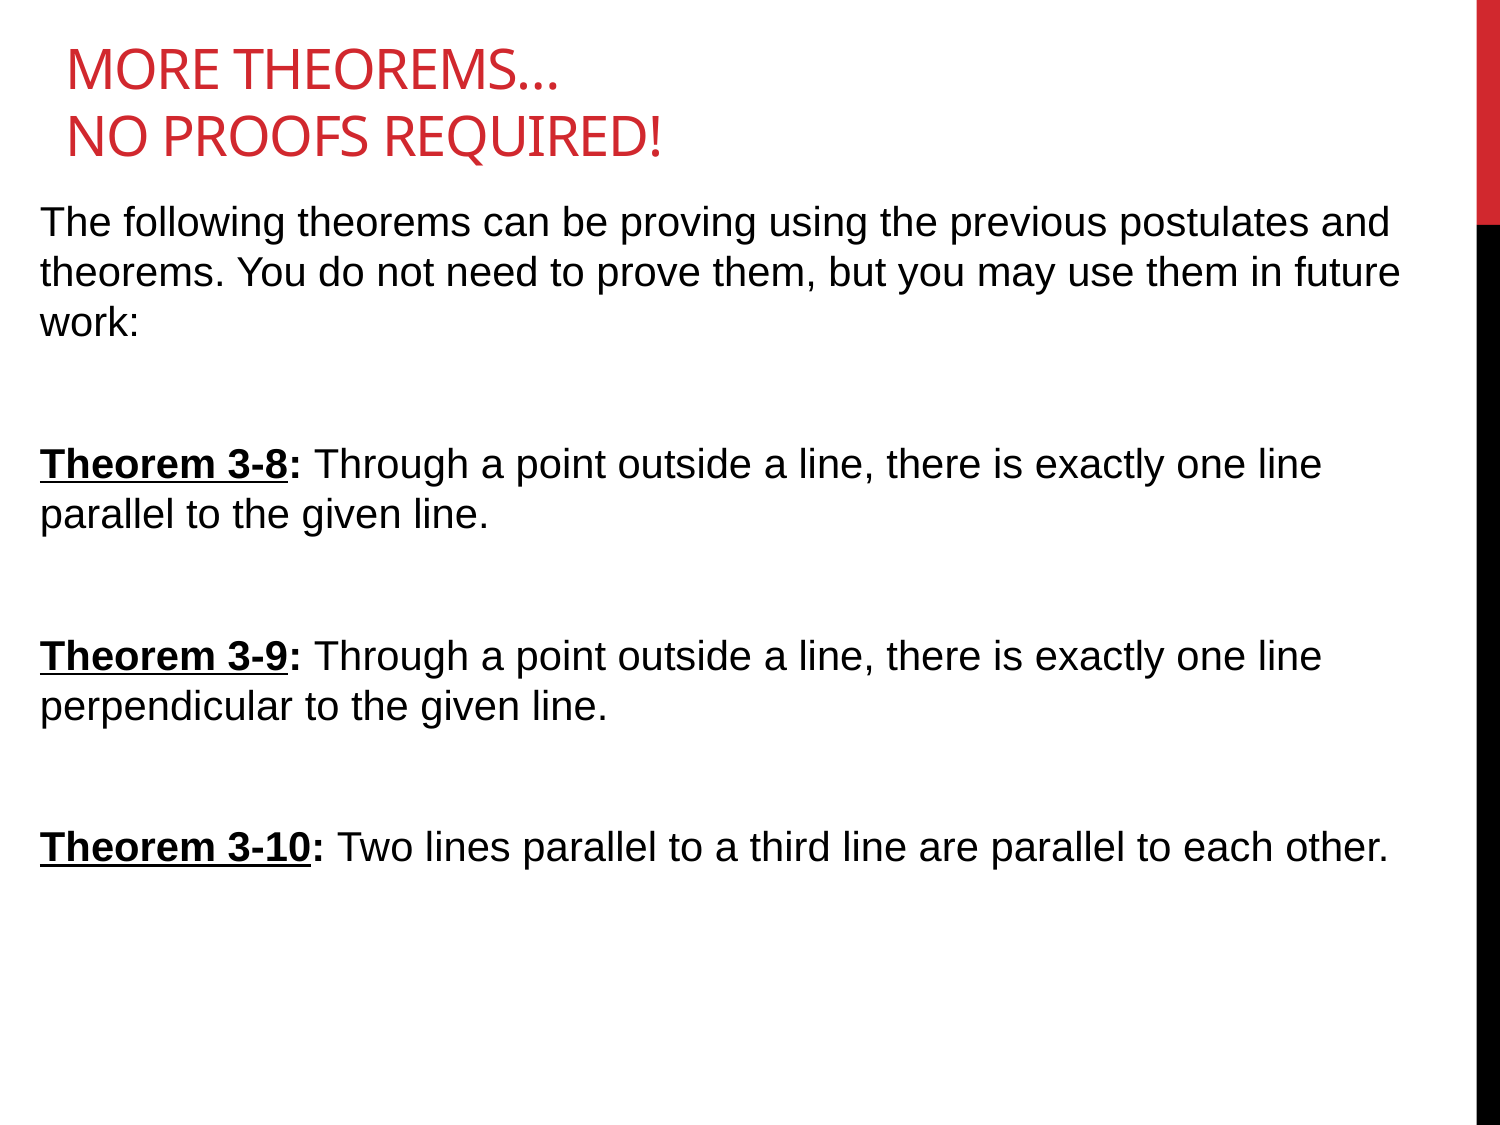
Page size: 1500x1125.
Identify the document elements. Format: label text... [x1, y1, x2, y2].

list The following theorems can be proving using the previous postulates and theorems. You do not need to prove them, but you may use them in future work: Theorem 3-8: Through a point outside a line, there is exactly one line parallel to the given line. Theorem 3-9: Through a point outside a line, there is exactly one line perpendicular to the given line. Theorem 3-10: Two lines parallel to a third line are parallel to each other. [24, 187, 1450, 1075]
title More Theorems… No proofs required! [50, 24, 1413, 175]
